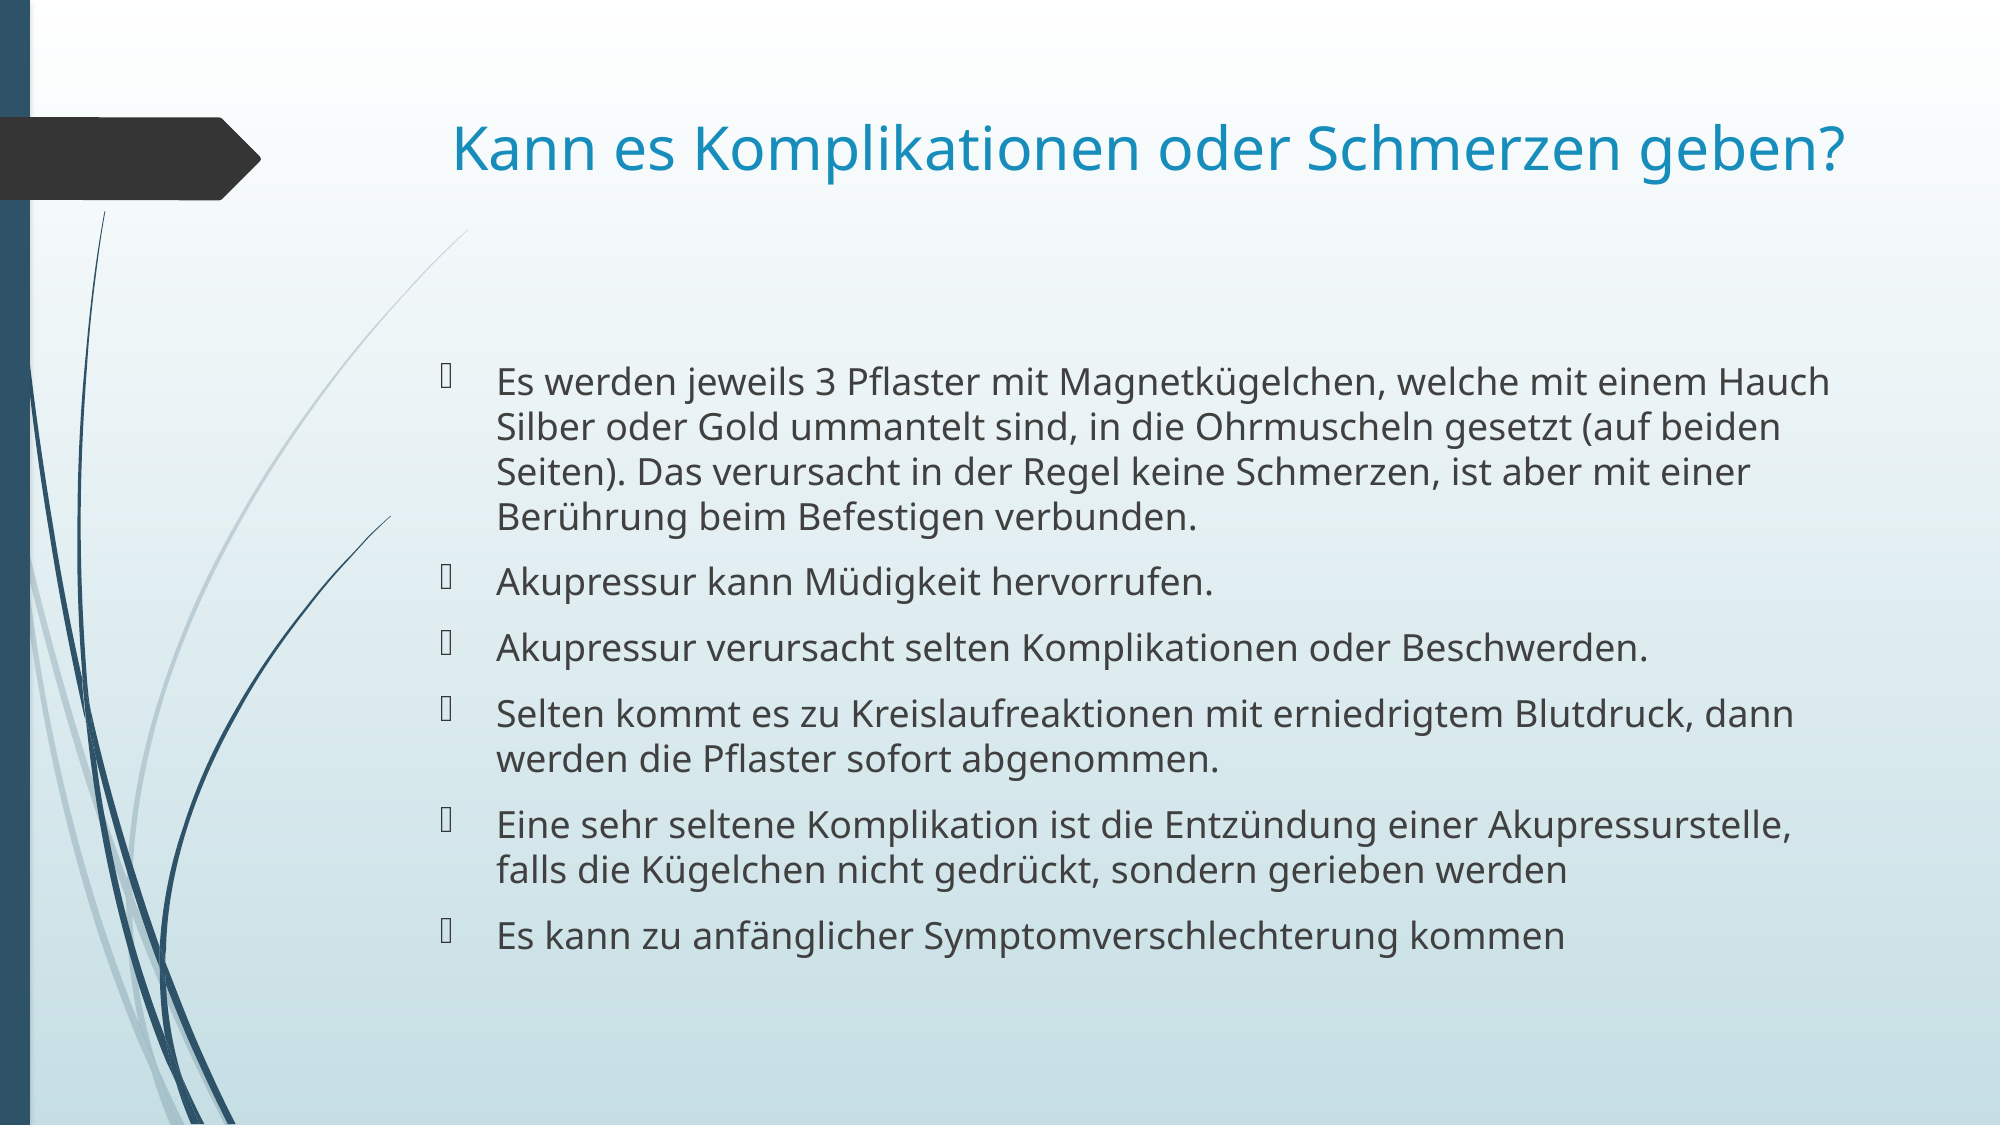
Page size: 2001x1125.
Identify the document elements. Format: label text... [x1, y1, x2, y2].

title Kann es Komplikationen oder Schmerzen geben? [425, 102, 1888, 313]
list Es werden jeweils 3 Pflaster mit Magnetkügelchen, welche mit einem Hauch Silber oder Gold ummantelt sind, in die Ohrmuscheln gesetzt (auf beiden Seiten). Das verursacht in der Regel keine Schmerzen, ist aber mit einer Berührung beim Befestigen verbunden. Akupressur kann Müdigkeit hervorrufen. Akupressur verursacht selten Komplikationen oder Beschwerden. Selten kommt es zu Kreislaufreaktionen mit erniedrigtem Blutdruck, dann werden die Pflaster sofort abgenommen. Eine sehr seltene Komplikation ist die Entzündung einer Akupressurstelle, falls die Kügelchen nicht gedrückt, sondern gerieben werden Es kann zu anfänglicher Symptomverschlechterung kommen [424, 350, 1888, 970]
